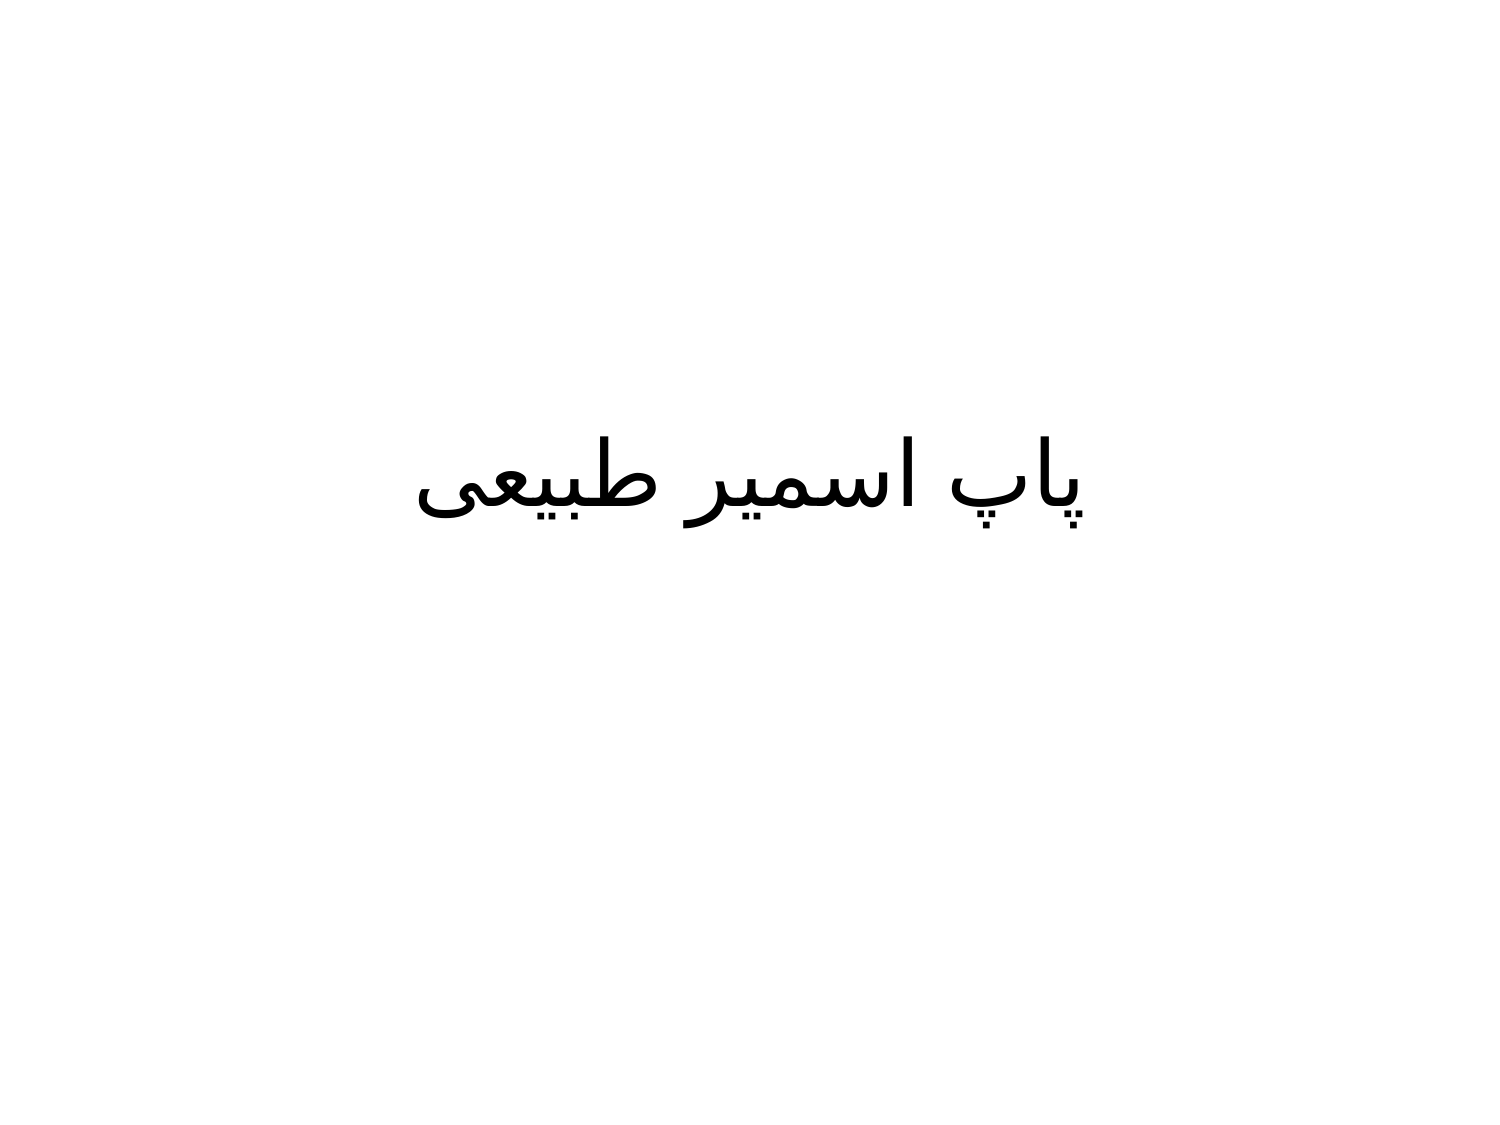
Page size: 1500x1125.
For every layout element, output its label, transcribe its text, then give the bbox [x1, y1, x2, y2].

title پاپ اسمیر طبیعی [112, 349, 1388, 591]
